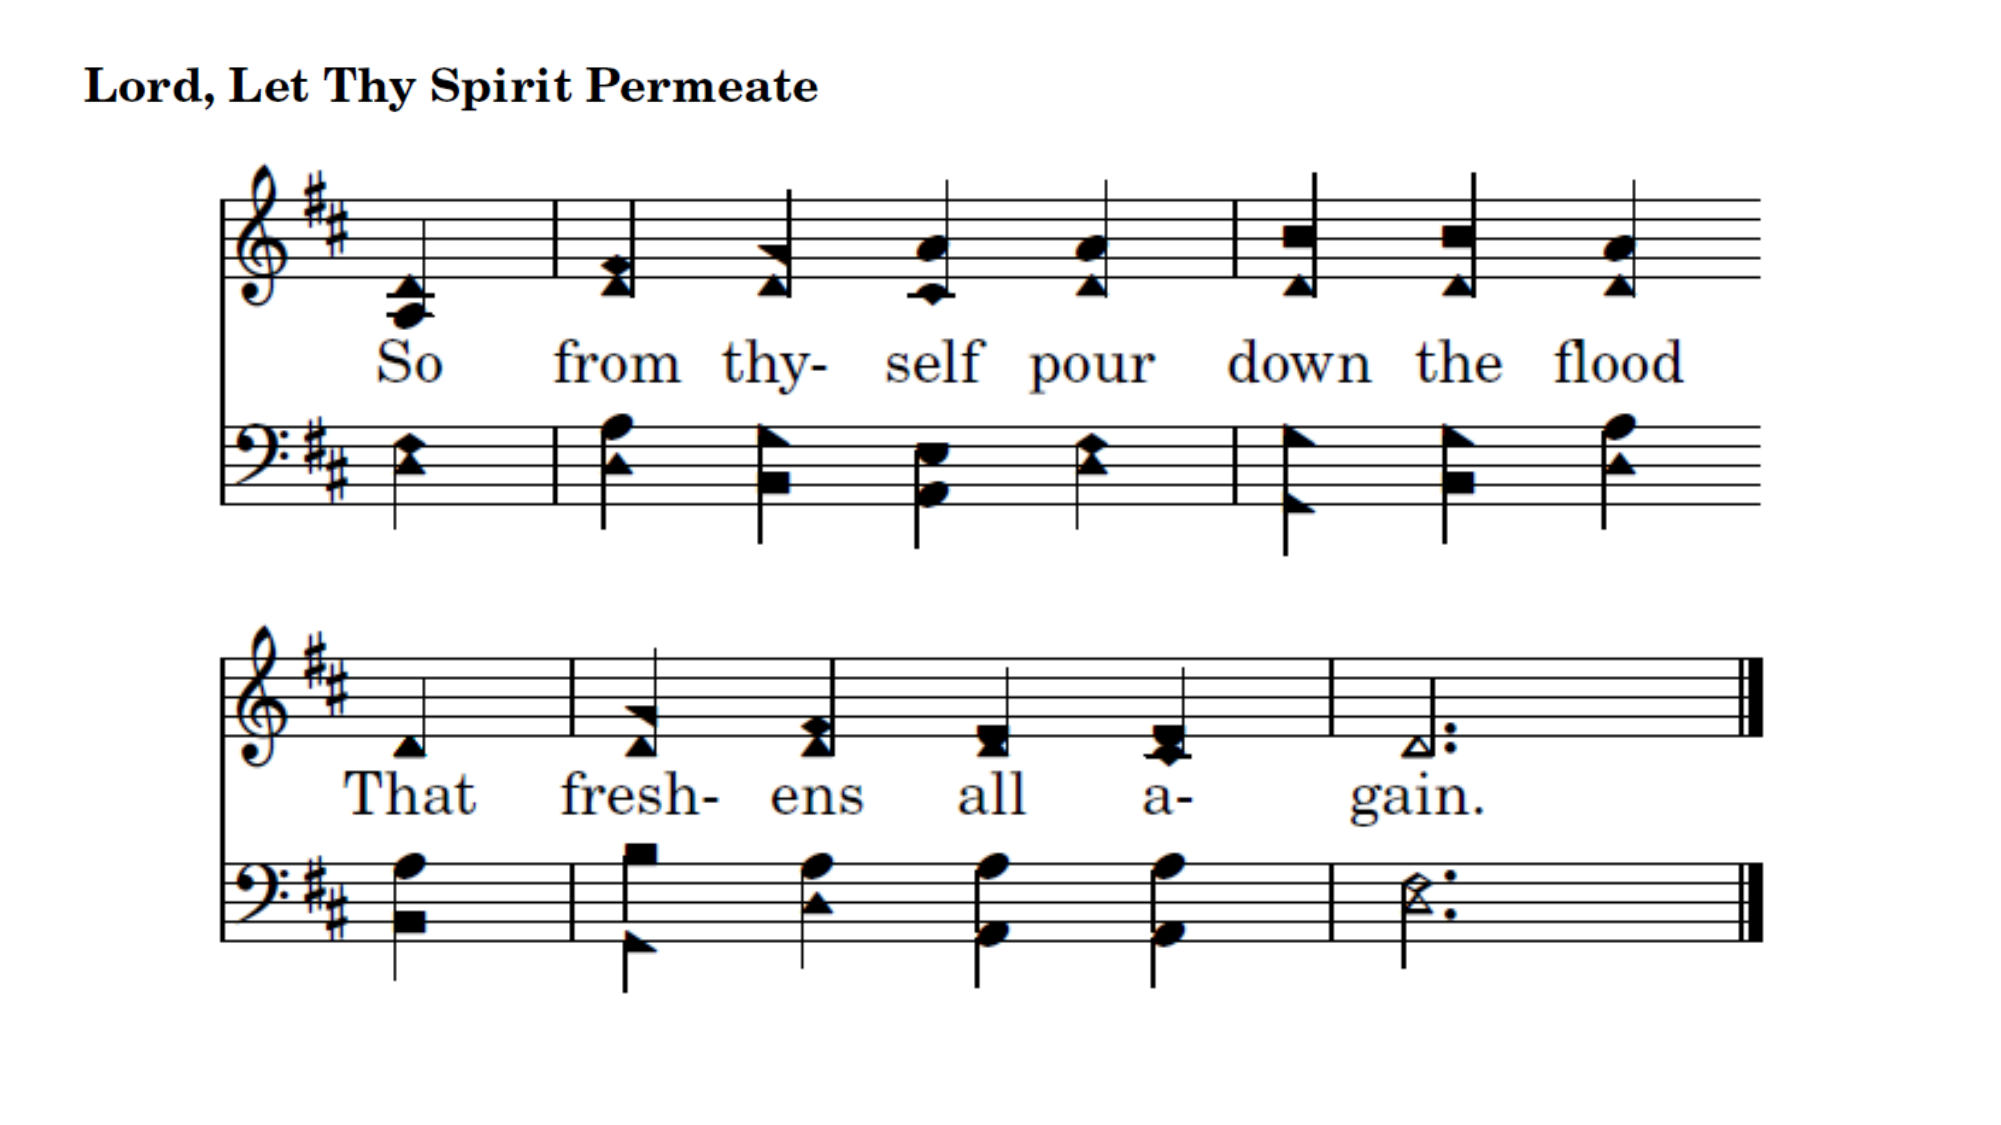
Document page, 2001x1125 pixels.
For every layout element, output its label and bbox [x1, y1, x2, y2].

picture [204, 149, 1796, 1013]
picture [49, 49, 849, 126]
